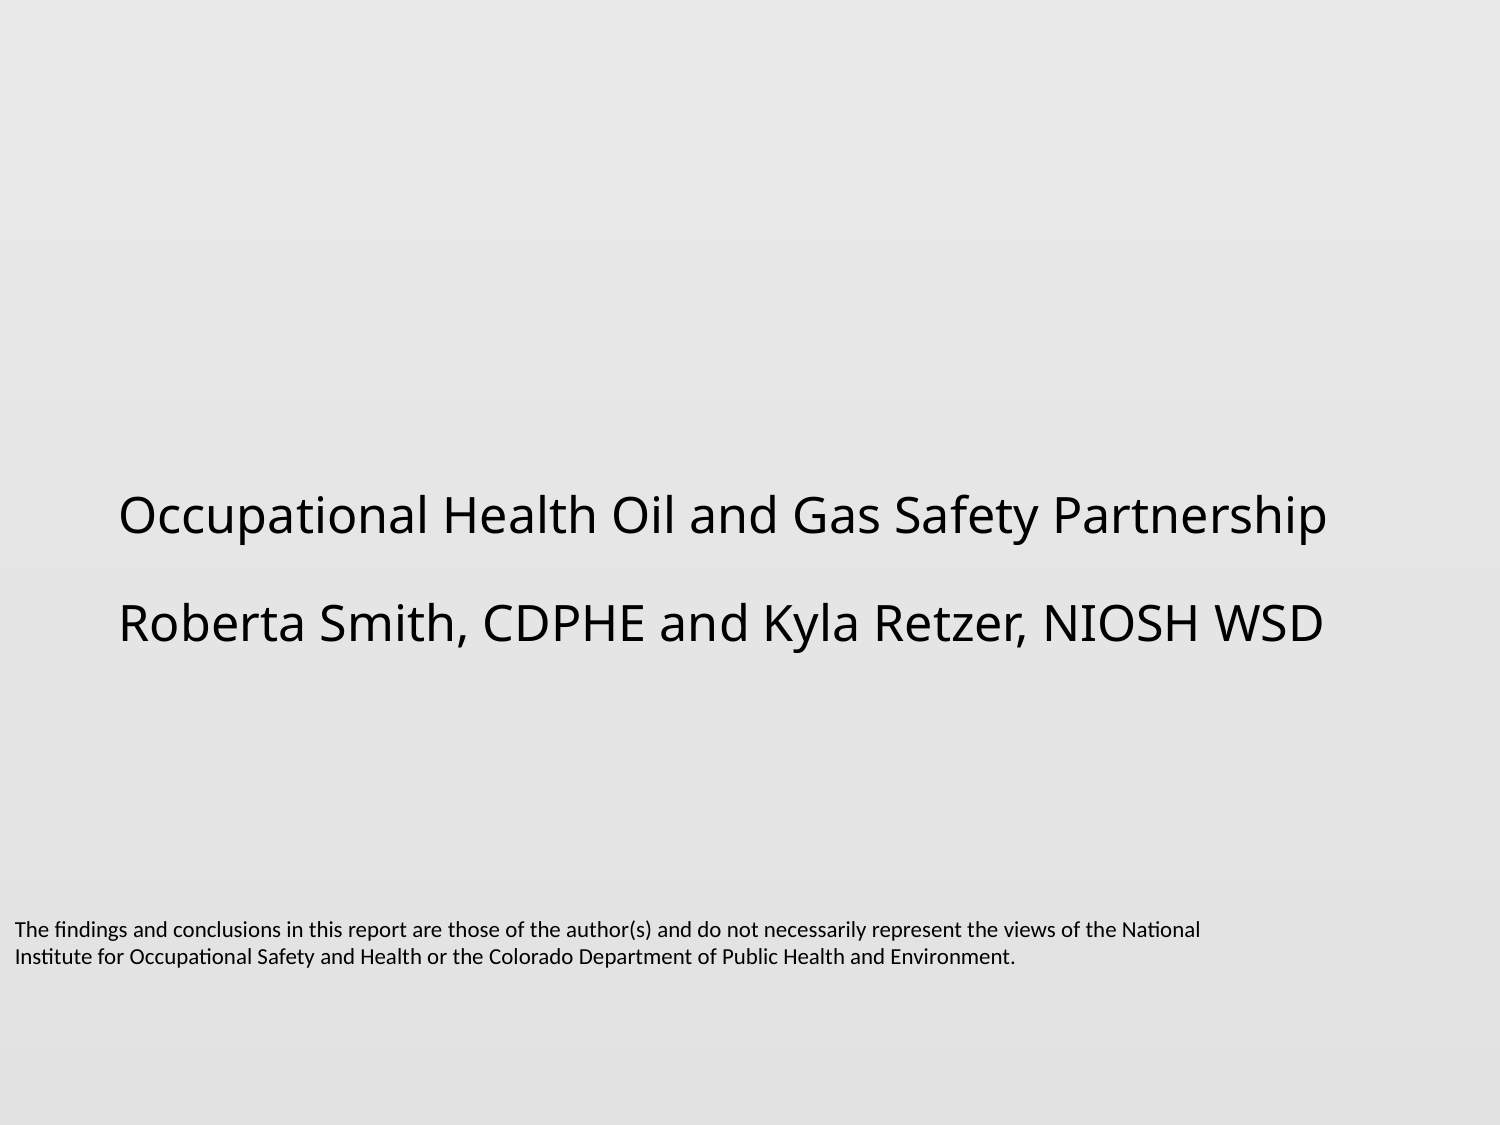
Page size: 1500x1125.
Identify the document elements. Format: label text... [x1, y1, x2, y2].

picture [24, 942, 57, 966]
text_box The findings and conclusions in this report are those of the author(s) and do not necessarily represent the views of the National Institute for Occupational Safety and Health or the Colorado Department of Public Health and Environment. [0, 906, 1229, 977]
title Occupational Health Oil and Gas Safety Partnership Roberta Smith, CDPHE and Kyla Retzer, NIOSH WSD [103, 462, 1398, 681]
